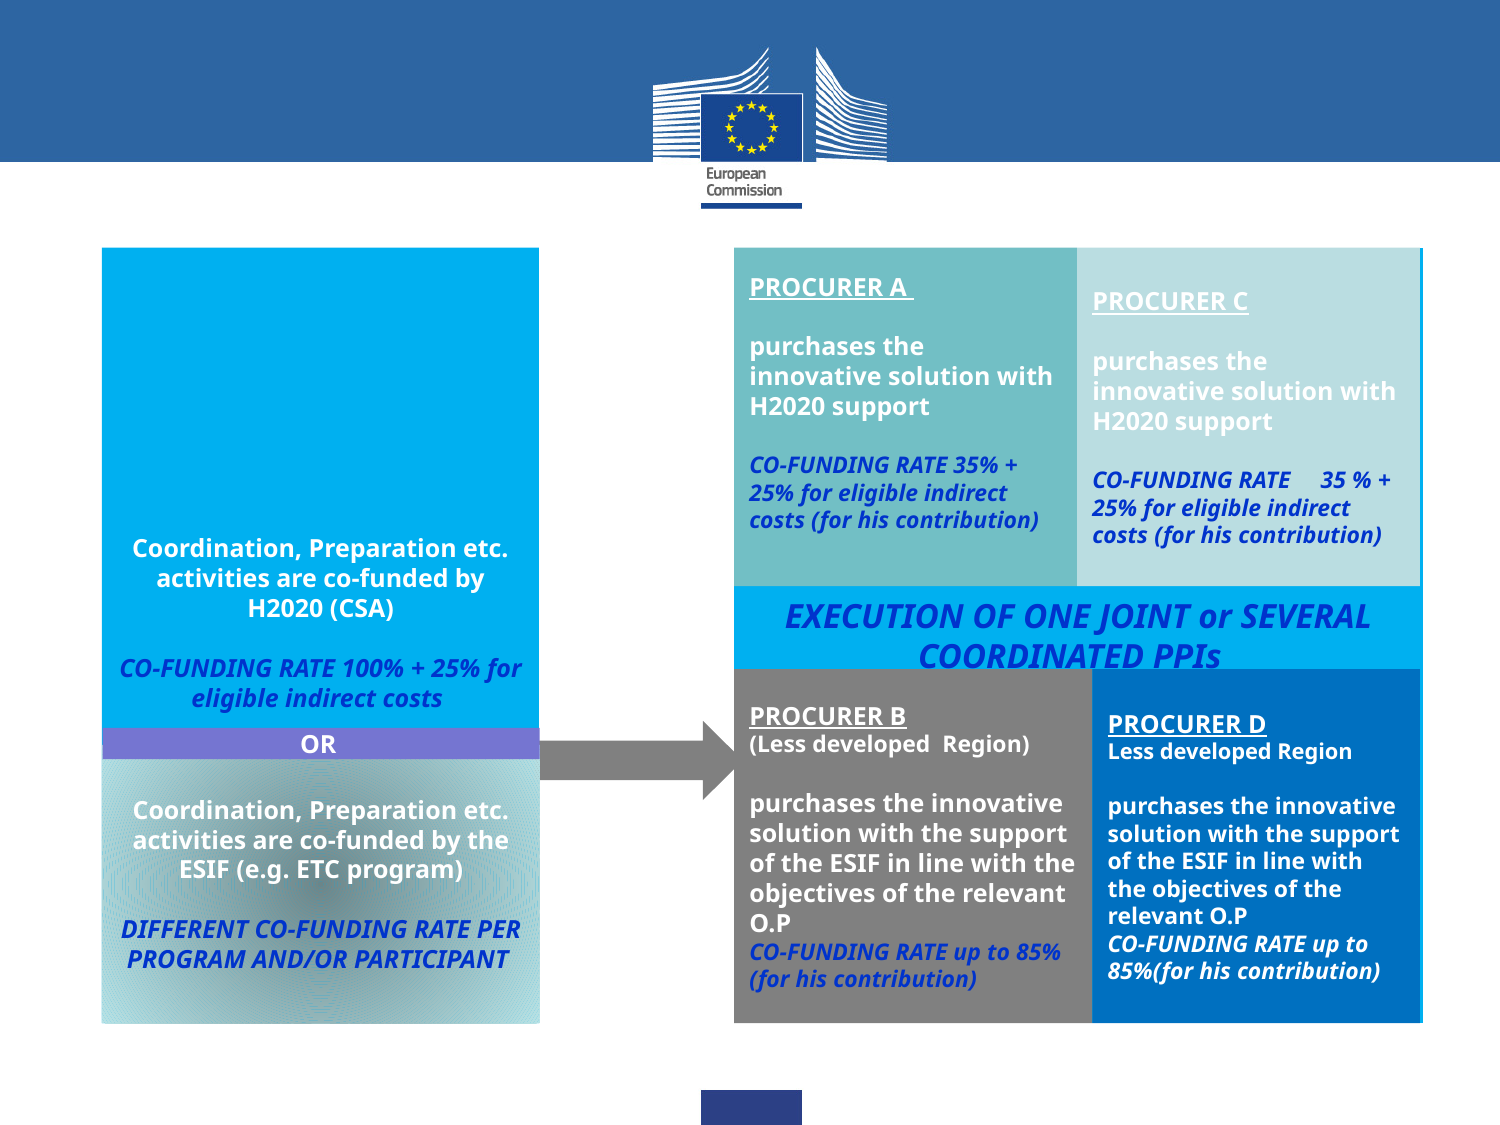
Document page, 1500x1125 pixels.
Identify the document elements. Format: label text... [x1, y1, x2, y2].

text_box Coordination, Preparation etc. activities are co-funded by the ESIF (e.g. ETC program) DIFFERENT CO-FUNDING RATE PER PROGRAM AND/OR PARTICIPANT [101, 744, 540, 1024]
picture [0, 0, 1500, 1125]
text_box Coordination, Preparation etc. activities are co-funded by H2020 (CSA) CO-FUNDING RATE 100% + 25% for eligible indirect costs [101, 247, 539, 744]
text_box [540, 720, 734, 801]
text_box PROCURER C purchases the innovative solution with H2020 support CO-FUNDING RATE 35 % + 25% for eligible indirect costs (for his contribution) [1077, 247, 1420, 587]
text_box EXECUTION OF ONE JOINT or SEVERAL COORDINATED PPIs [734, 247, 1424, 1024]
text_box PROCURER D Less developed Region purchases the innovative solution with the support of the ESIF in line with the objectives of the relevant O.P CO-FUNDING RATE up to 85%(for his contribution) [1092, 669, 1420, 1024]
text_box OR [102, 727, 540, 760]
text_box PROCURER A purchases the innovative solution with H2020 support CO-FUNDING RATE 35% + 25% for eligible indirect costs (for his contribution) [734, 247, 1077, 587]
text_box PROCURER B (Less developed Region) purchases the innovative solution with the support of the ESIF in line with the objectives of the relevant O.P CO-FUNDING RATE up to 85% (for his contribution) [734, 669, 1092, 1024]
